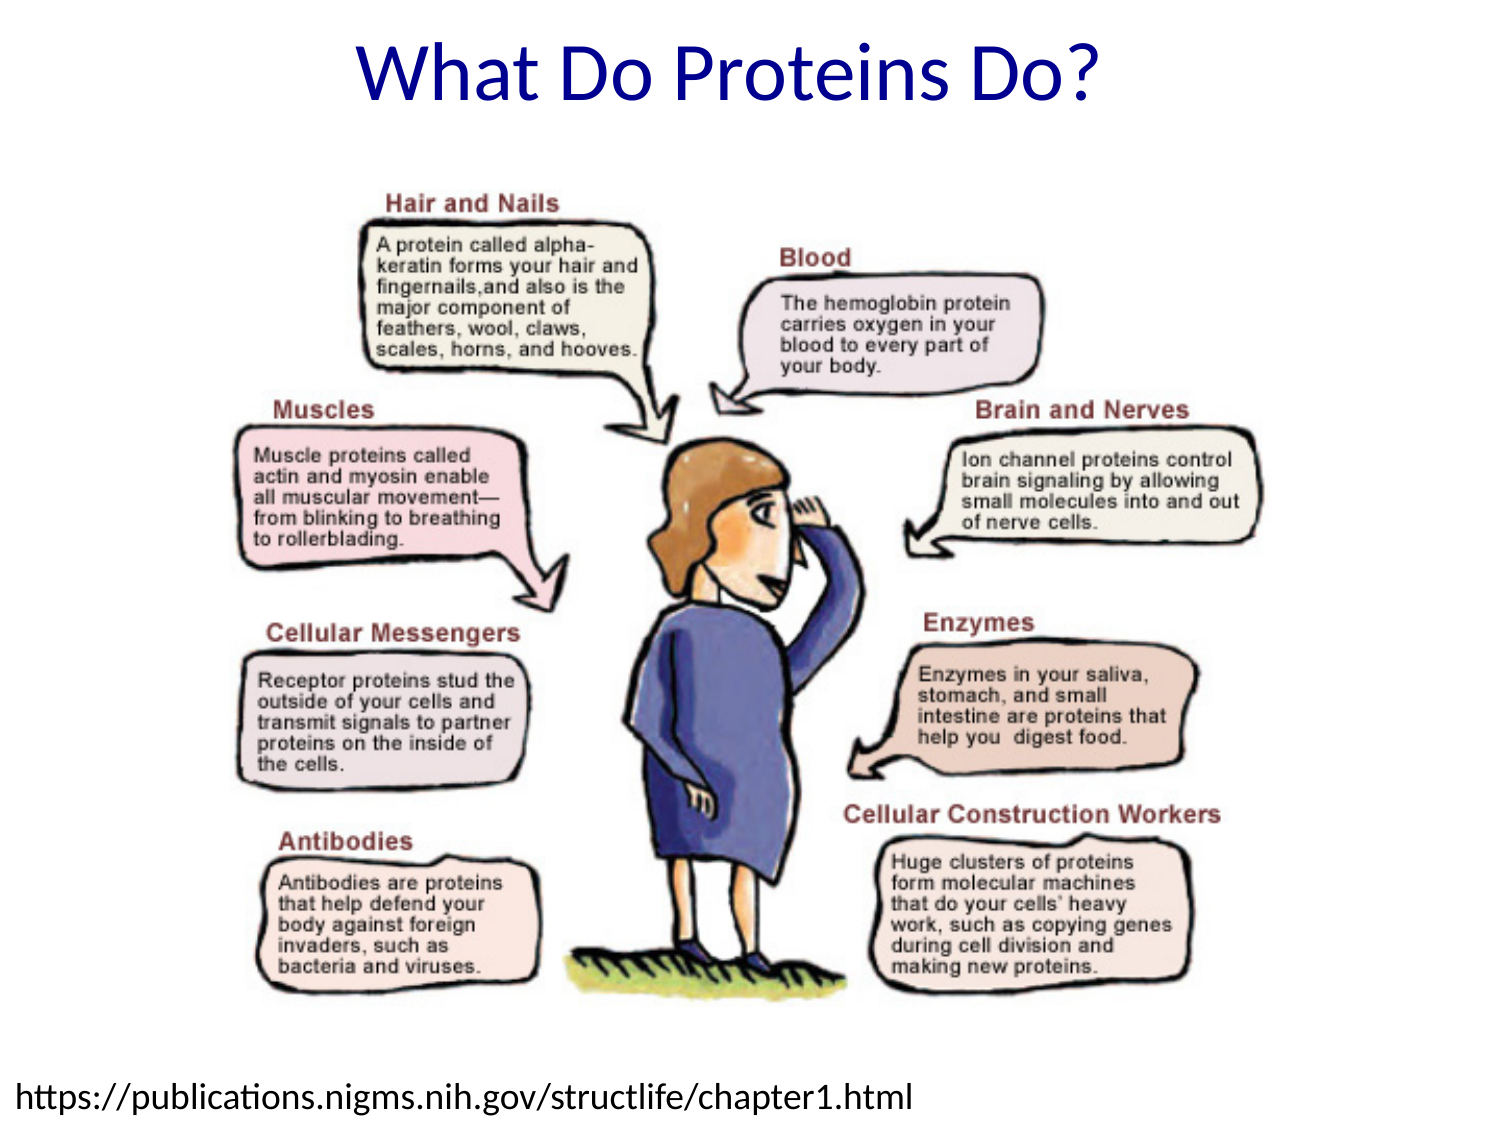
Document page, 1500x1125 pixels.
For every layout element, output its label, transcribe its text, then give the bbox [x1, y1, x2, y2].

text_box https://publications.nigms.nih.gov/structlife/chapter1.html [0, 1064, 1125, 1125]
text_box What Do Proteins Do? [340, 10, 1120, 125]
picture [228, 173, 1272, 1007]
